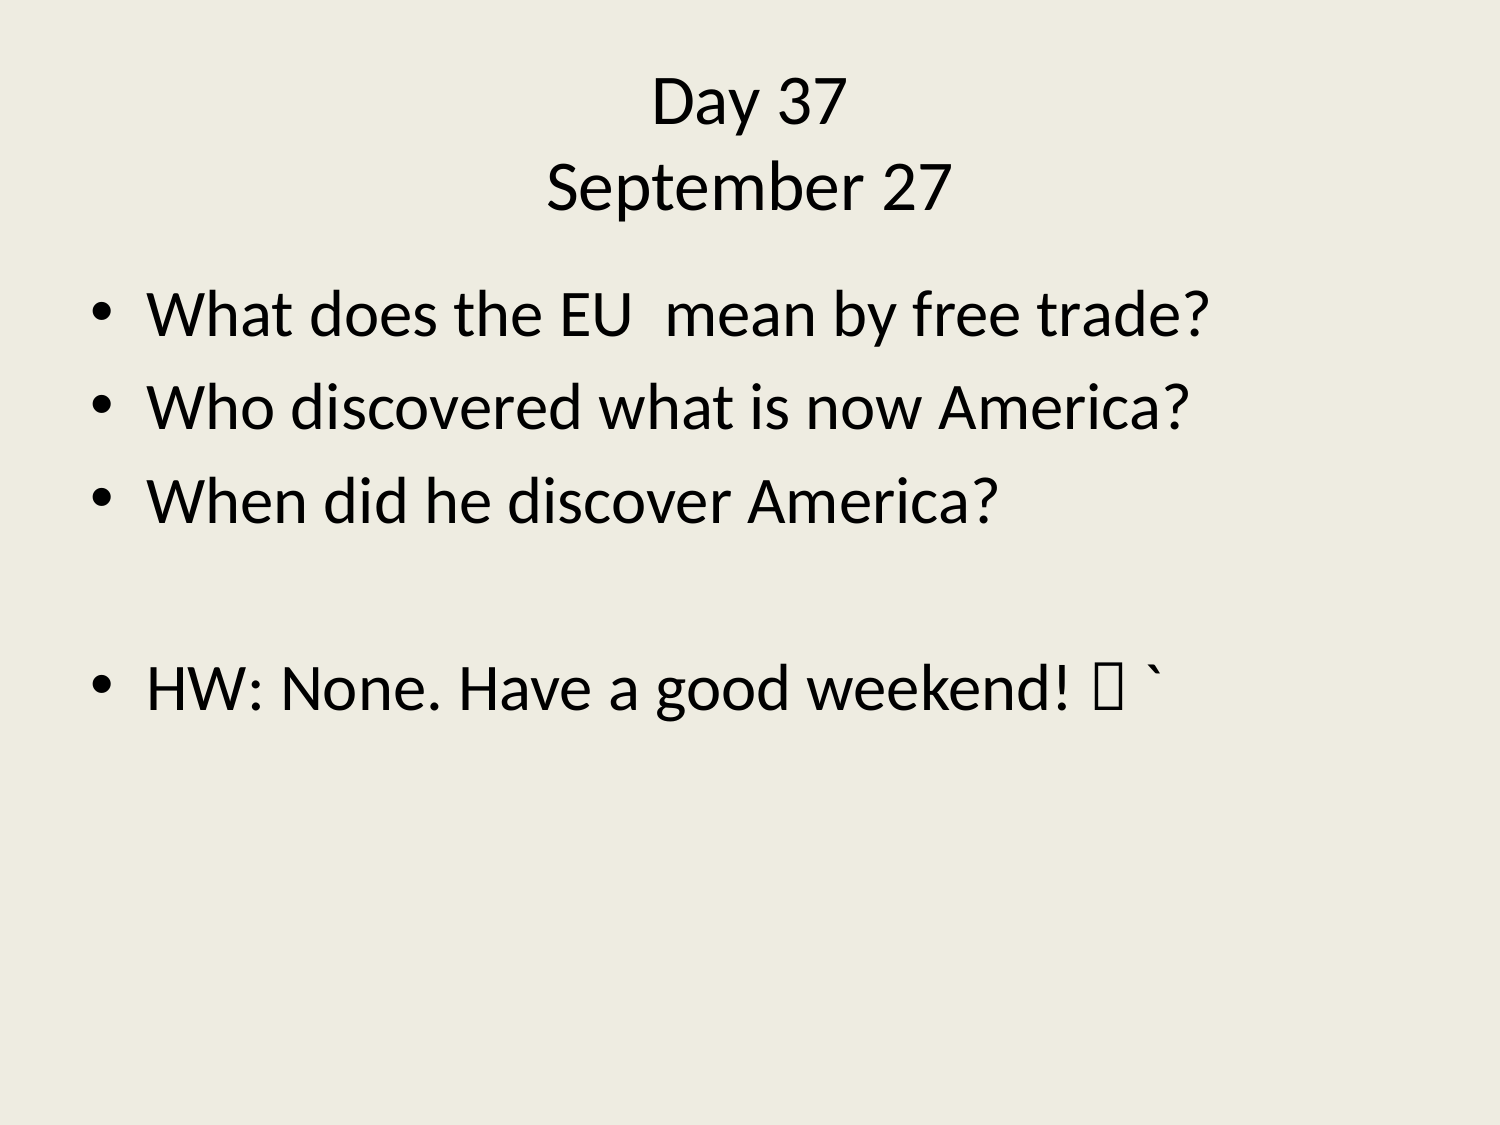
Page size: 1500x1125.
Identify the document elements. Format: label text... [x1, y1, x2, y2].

list What does the EU mean by free trade? Who discovered what is now America? When did he discover America? HW: None. Have a good weekend!  ` [75, 262, 1425, 1005]
title Day 37 September 27 [75, 45, 1425, 233]
